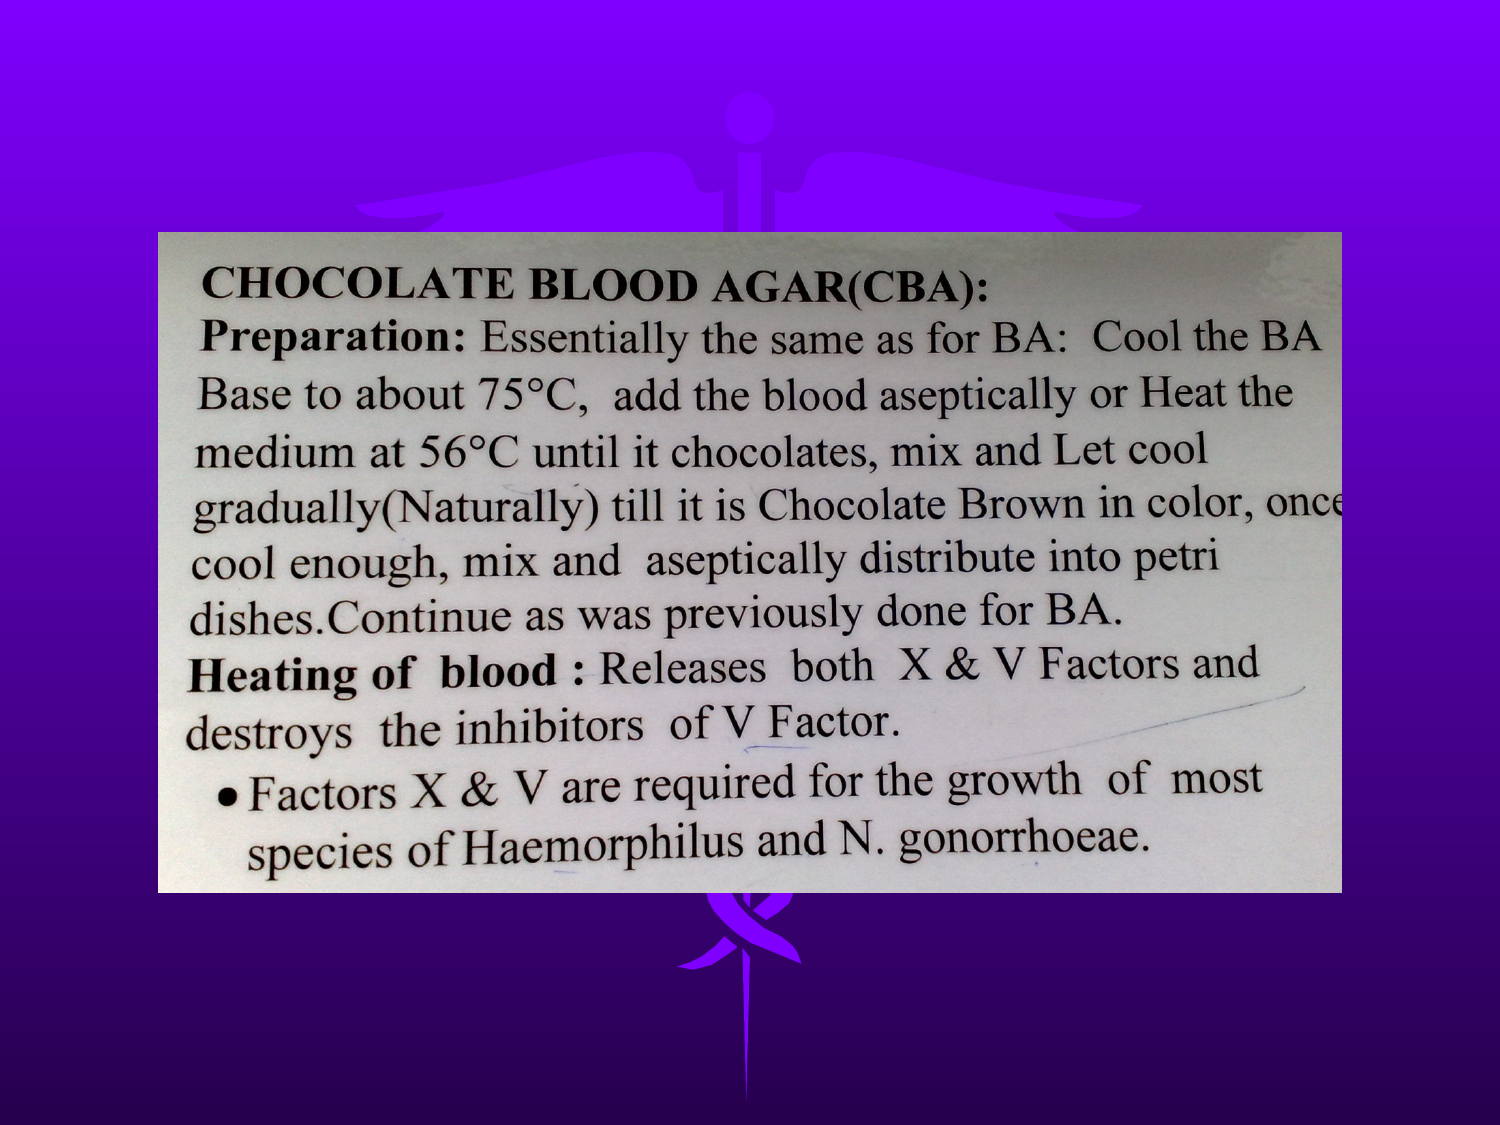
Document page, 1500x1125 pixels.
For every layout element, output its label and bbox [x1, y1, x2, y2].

picture [158, 232, 1342, 893]
